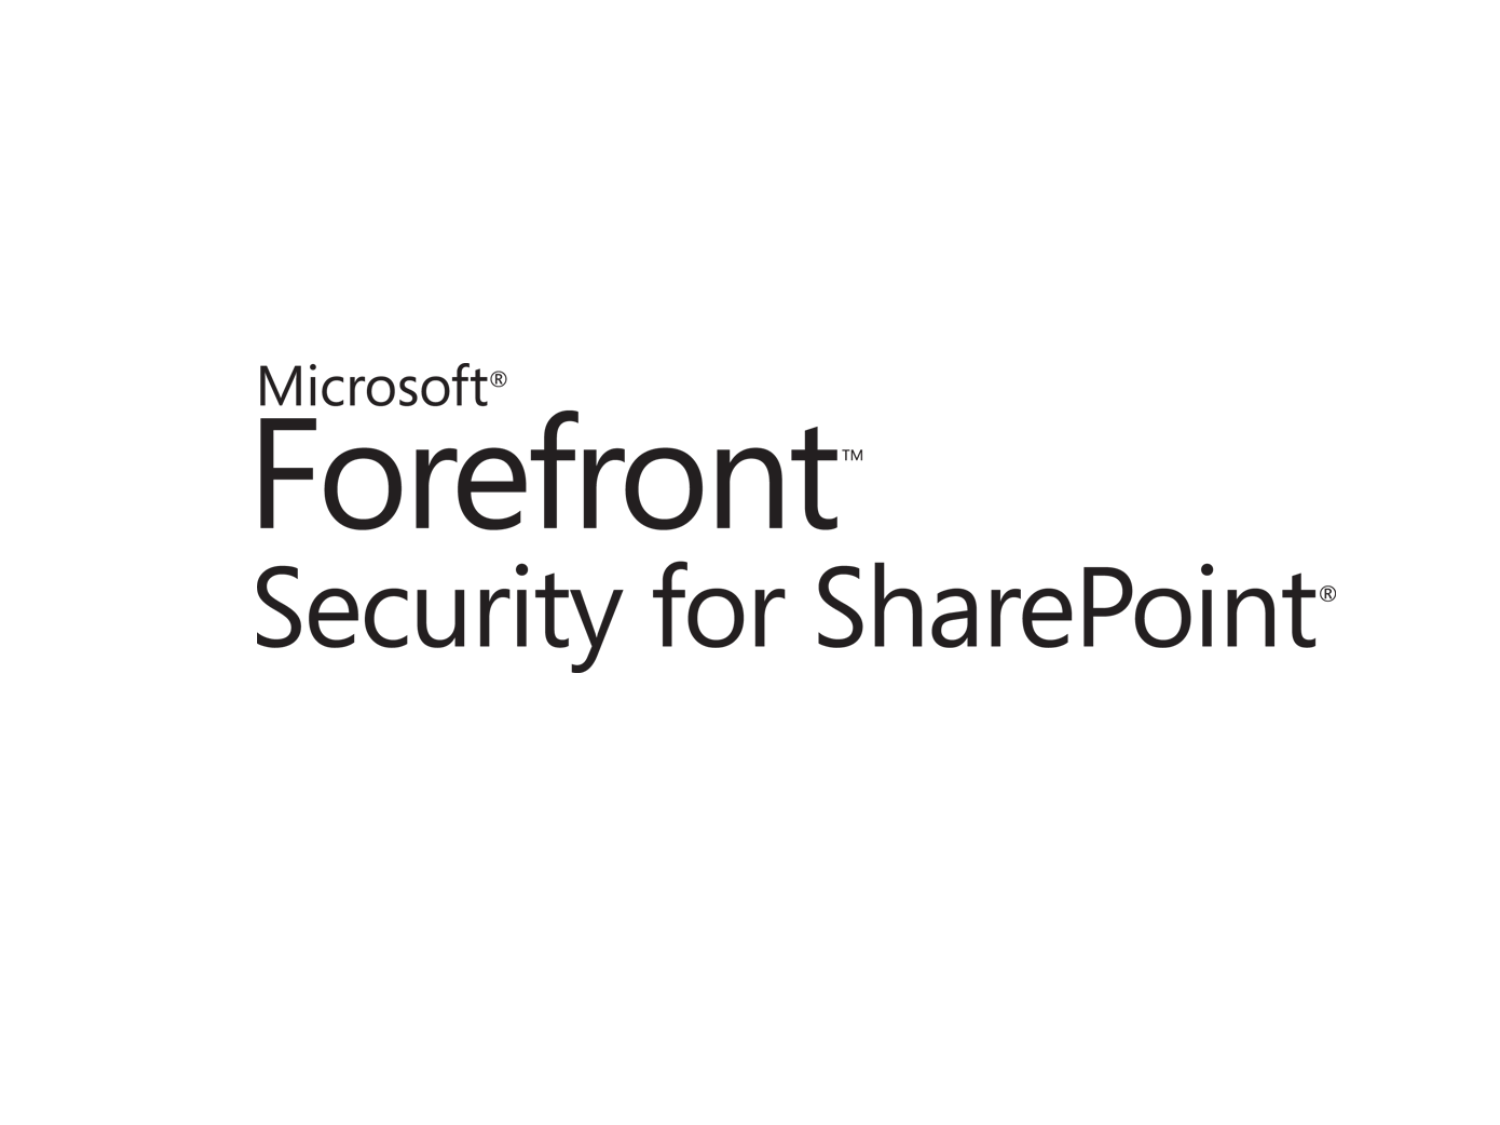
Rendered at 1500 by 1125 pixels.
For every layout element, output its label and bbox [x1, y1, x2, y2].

picture [257, 362, 1337, 673]
